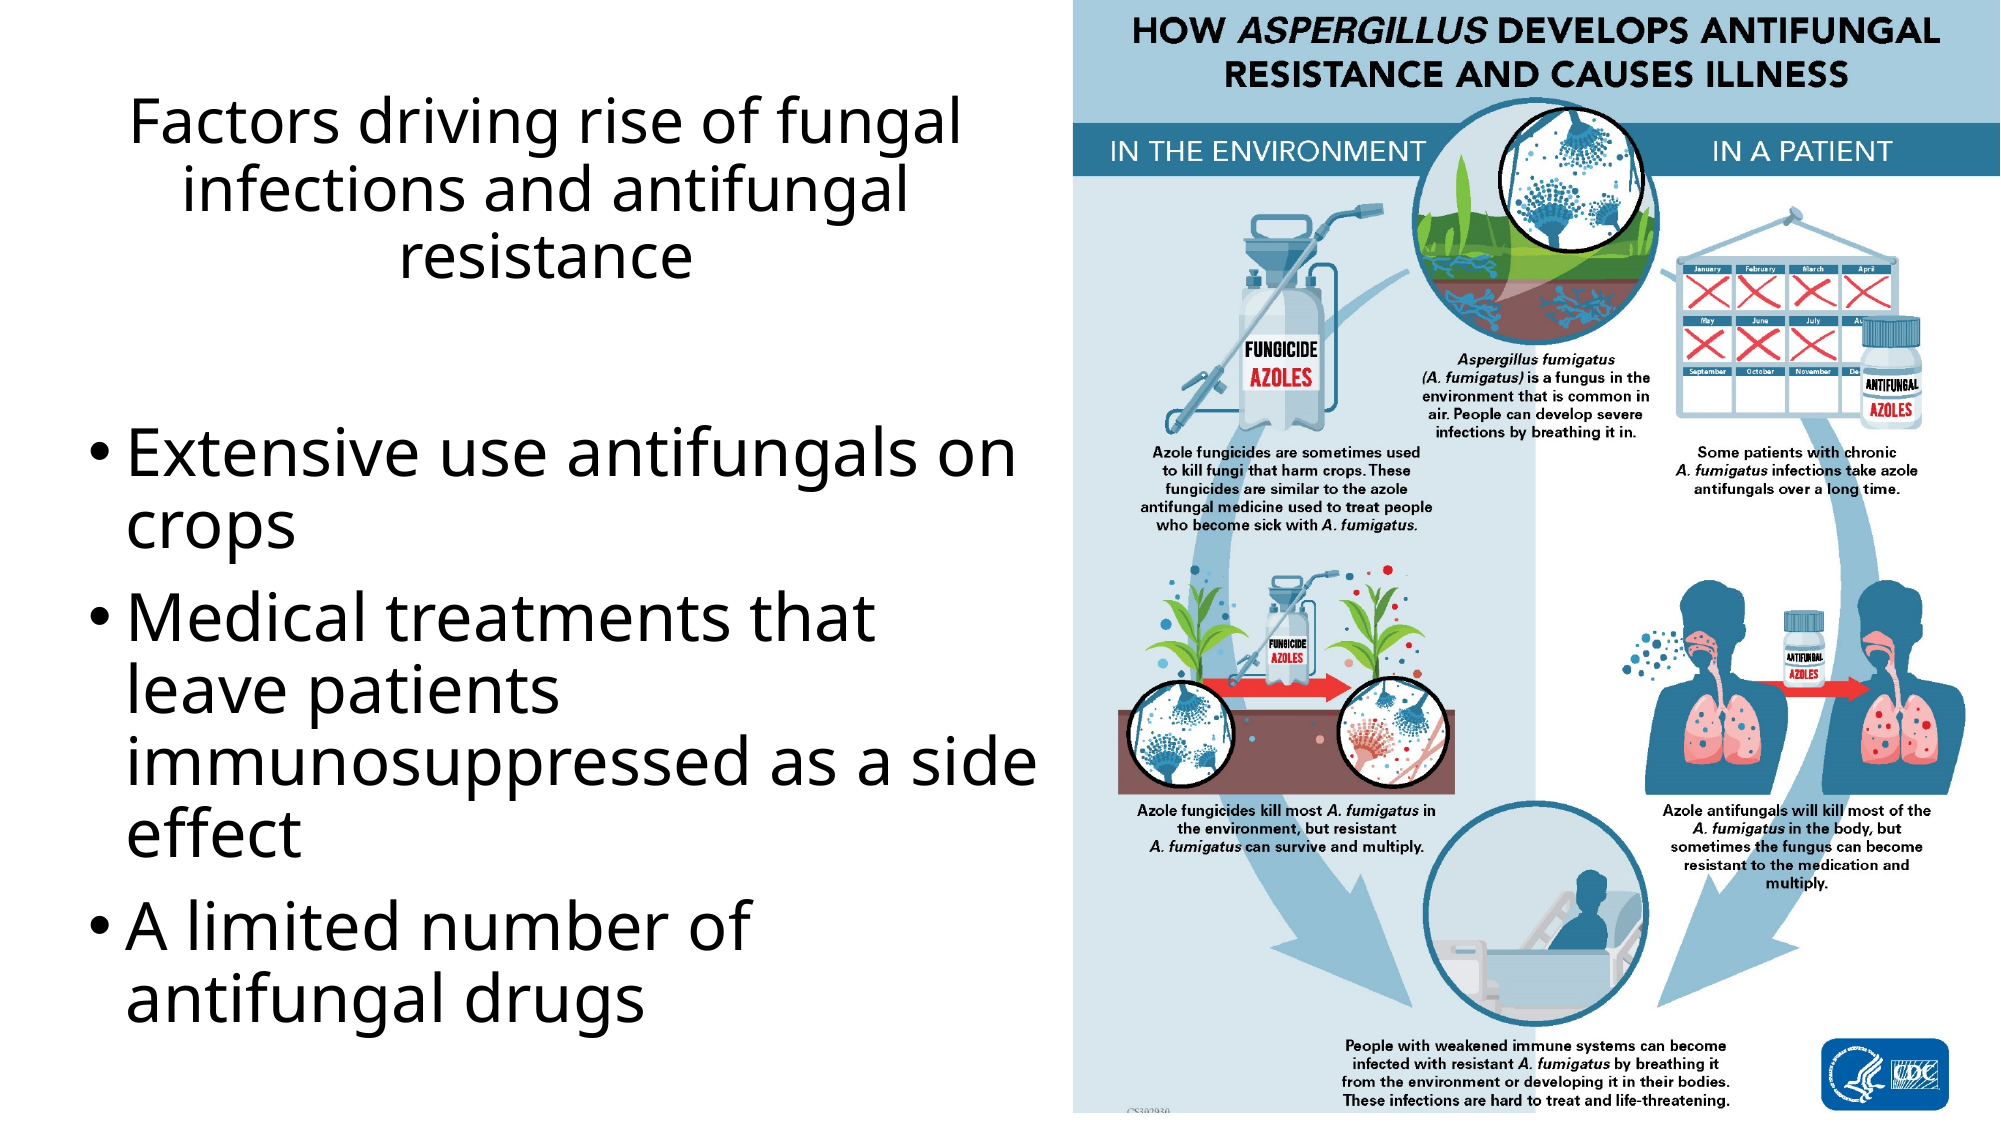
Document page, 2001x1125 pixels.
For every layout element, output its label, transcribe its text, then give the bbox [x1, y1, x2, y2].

title Factors driving rise of fungal infections and antifungal resistance [59, 82, 1034, 300]
list Extensive use antifungals on crops Medical treatments that leave patients immunosuppressed as a side effect A limited number of antifungal drugs [73, 411, 1073, 1125]
picture [1072, 0, 2000, 1113]
